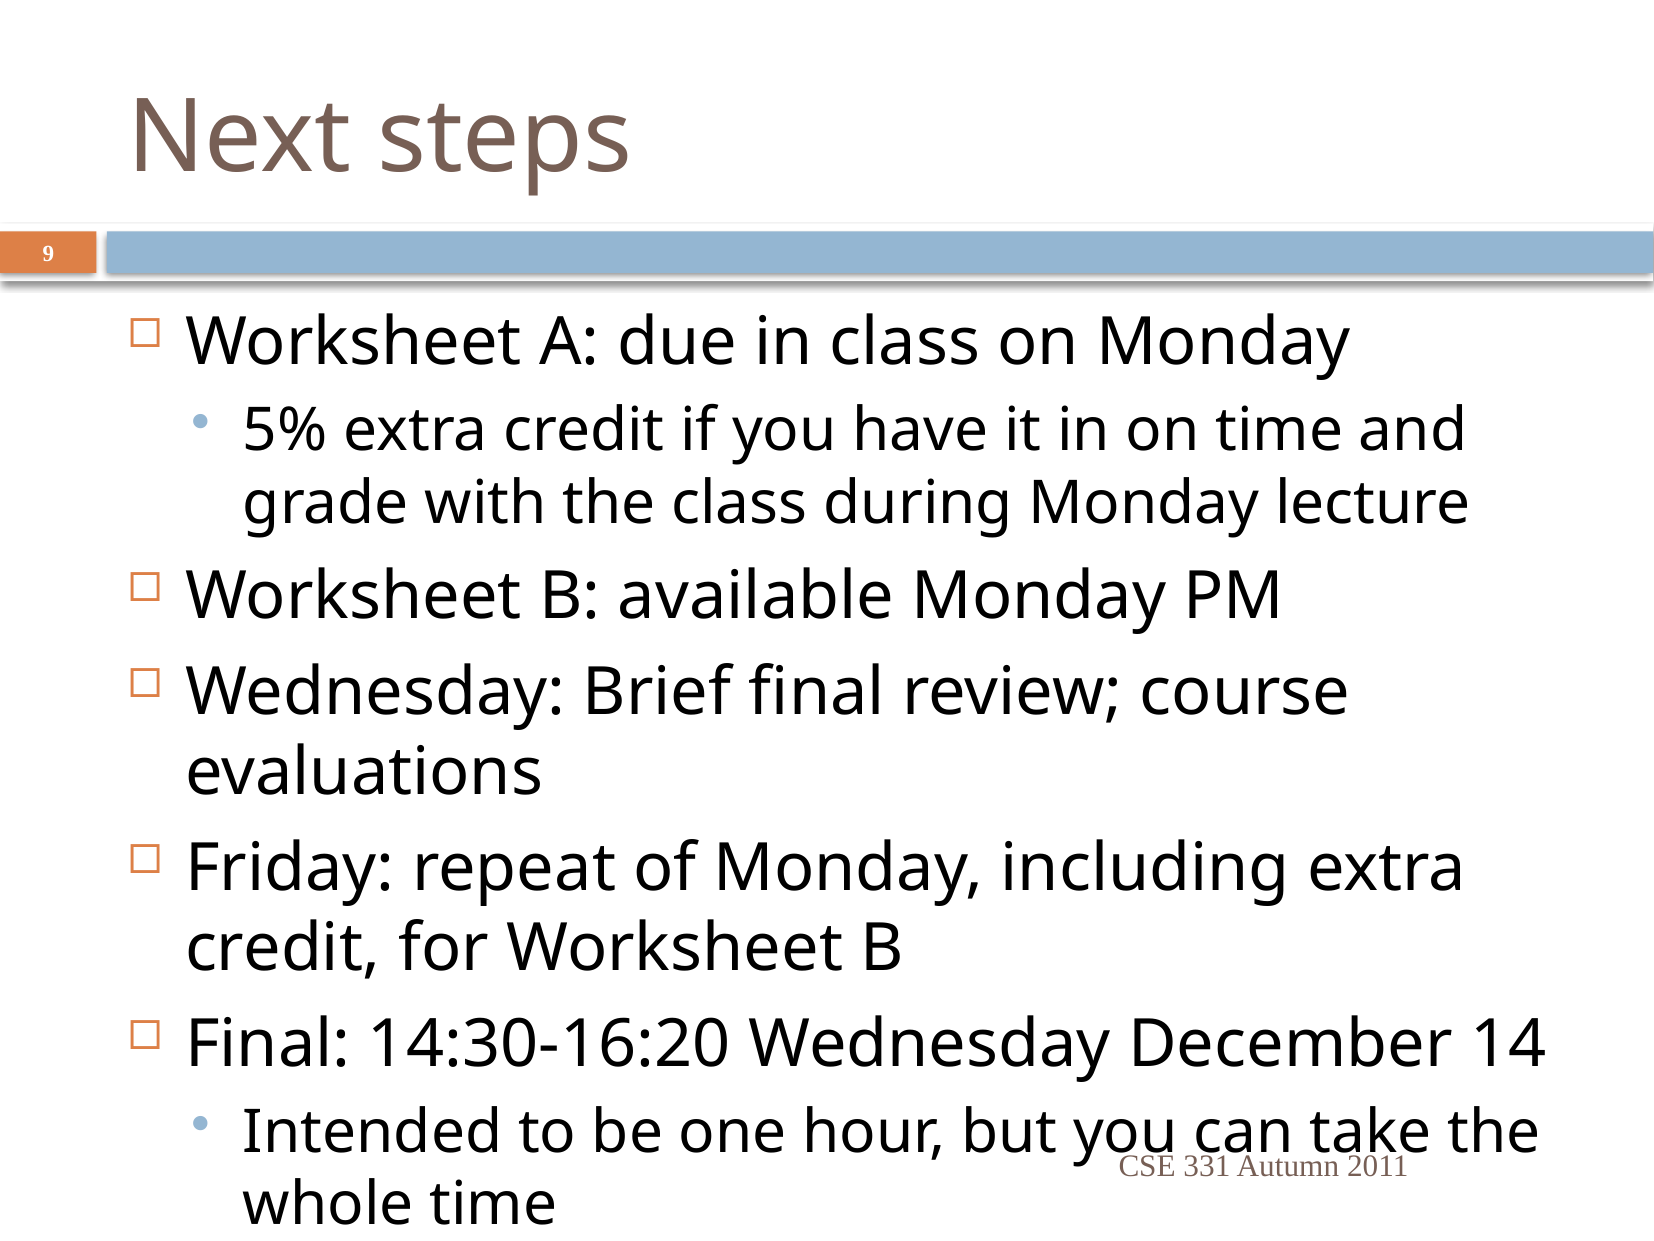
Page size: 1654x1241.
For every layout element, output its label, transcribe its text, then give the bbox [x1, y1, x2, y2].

title Next steps [110, 41, 1585, 221]
slide_number 9 [0, 230, 97, 275]
list Worksheet A: due in class on Monday 5% extra credit if you have it in on time and grade with the class during Monday lecture Worksheet B: available Monday PM Wednesday: Brief final review; course evaluations Friday: repeat of Monday, including extra credit, for Worksheet B Final: 14:30-16:20 Wednesday December 14 Intended to be one hour, but you can take the whole time [110, 289, 1585, 1103]
slide_number CSE 331 Autumn 2011 [1102, 1130, 1585, 1197]
